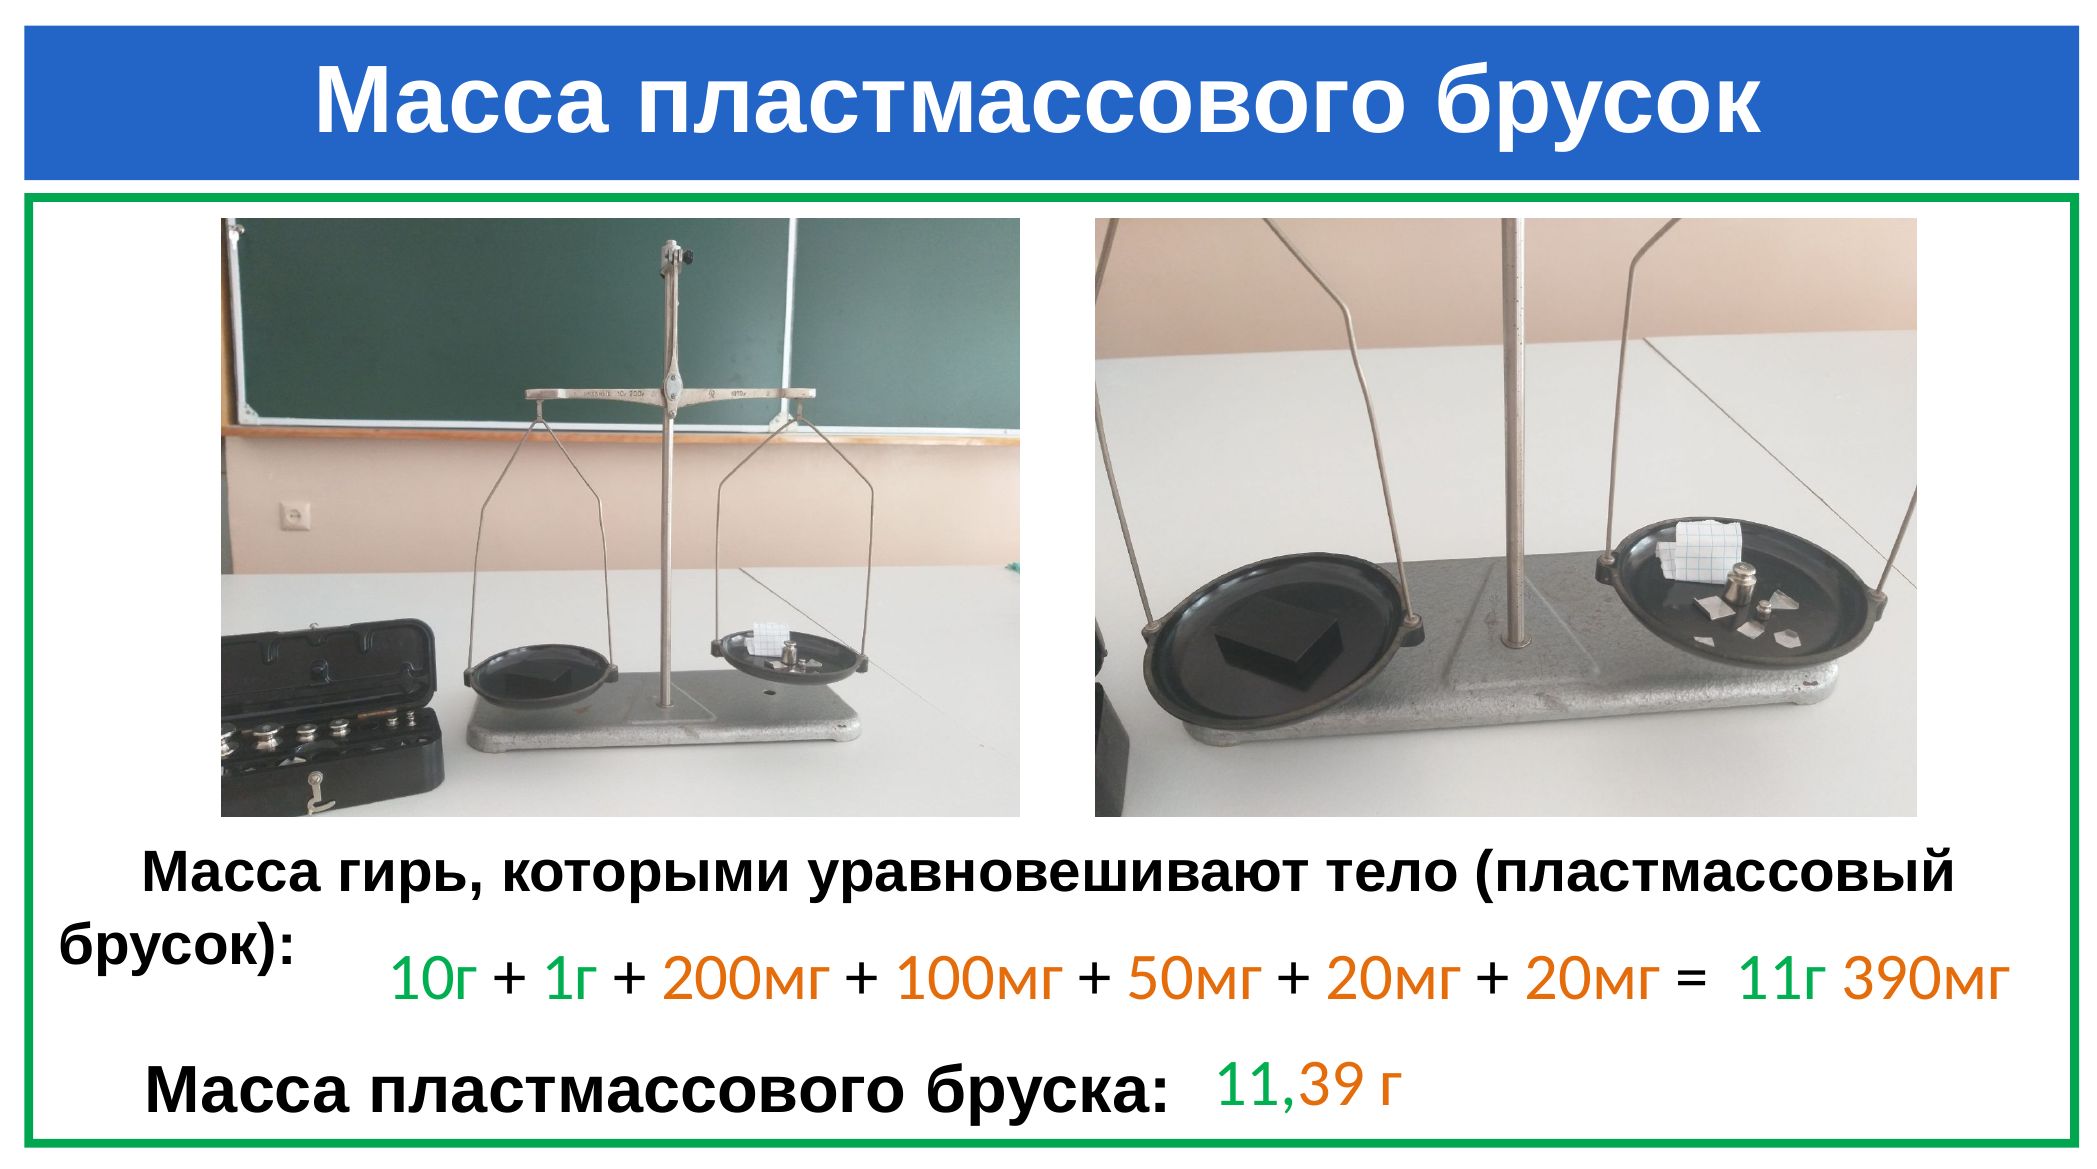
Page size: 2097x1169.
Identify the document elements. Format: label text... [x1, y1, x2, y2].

title Масса пластмассового брусок [0, 36, 2076, 153]
text_box 11г 390мг [1720, 925, 2026, 1021]
text_box 11,39 г [1198, 1031, 1418, 1127]
text_box Масса гирь, которыми уравновешивают тело (пластмассовый брусок): [44, 808, 2053, 984]
picture [1095, 217, 1918, 817]
text_box Масса пластмассового бруска: [36, 1021, 1187, 1137]
text_box 10г + 1г + 200мг + 100мг + 50мг + 20мг + 20мг = [372, 925, 1720, 1021]
picture [221, 217, 1020, 817]
